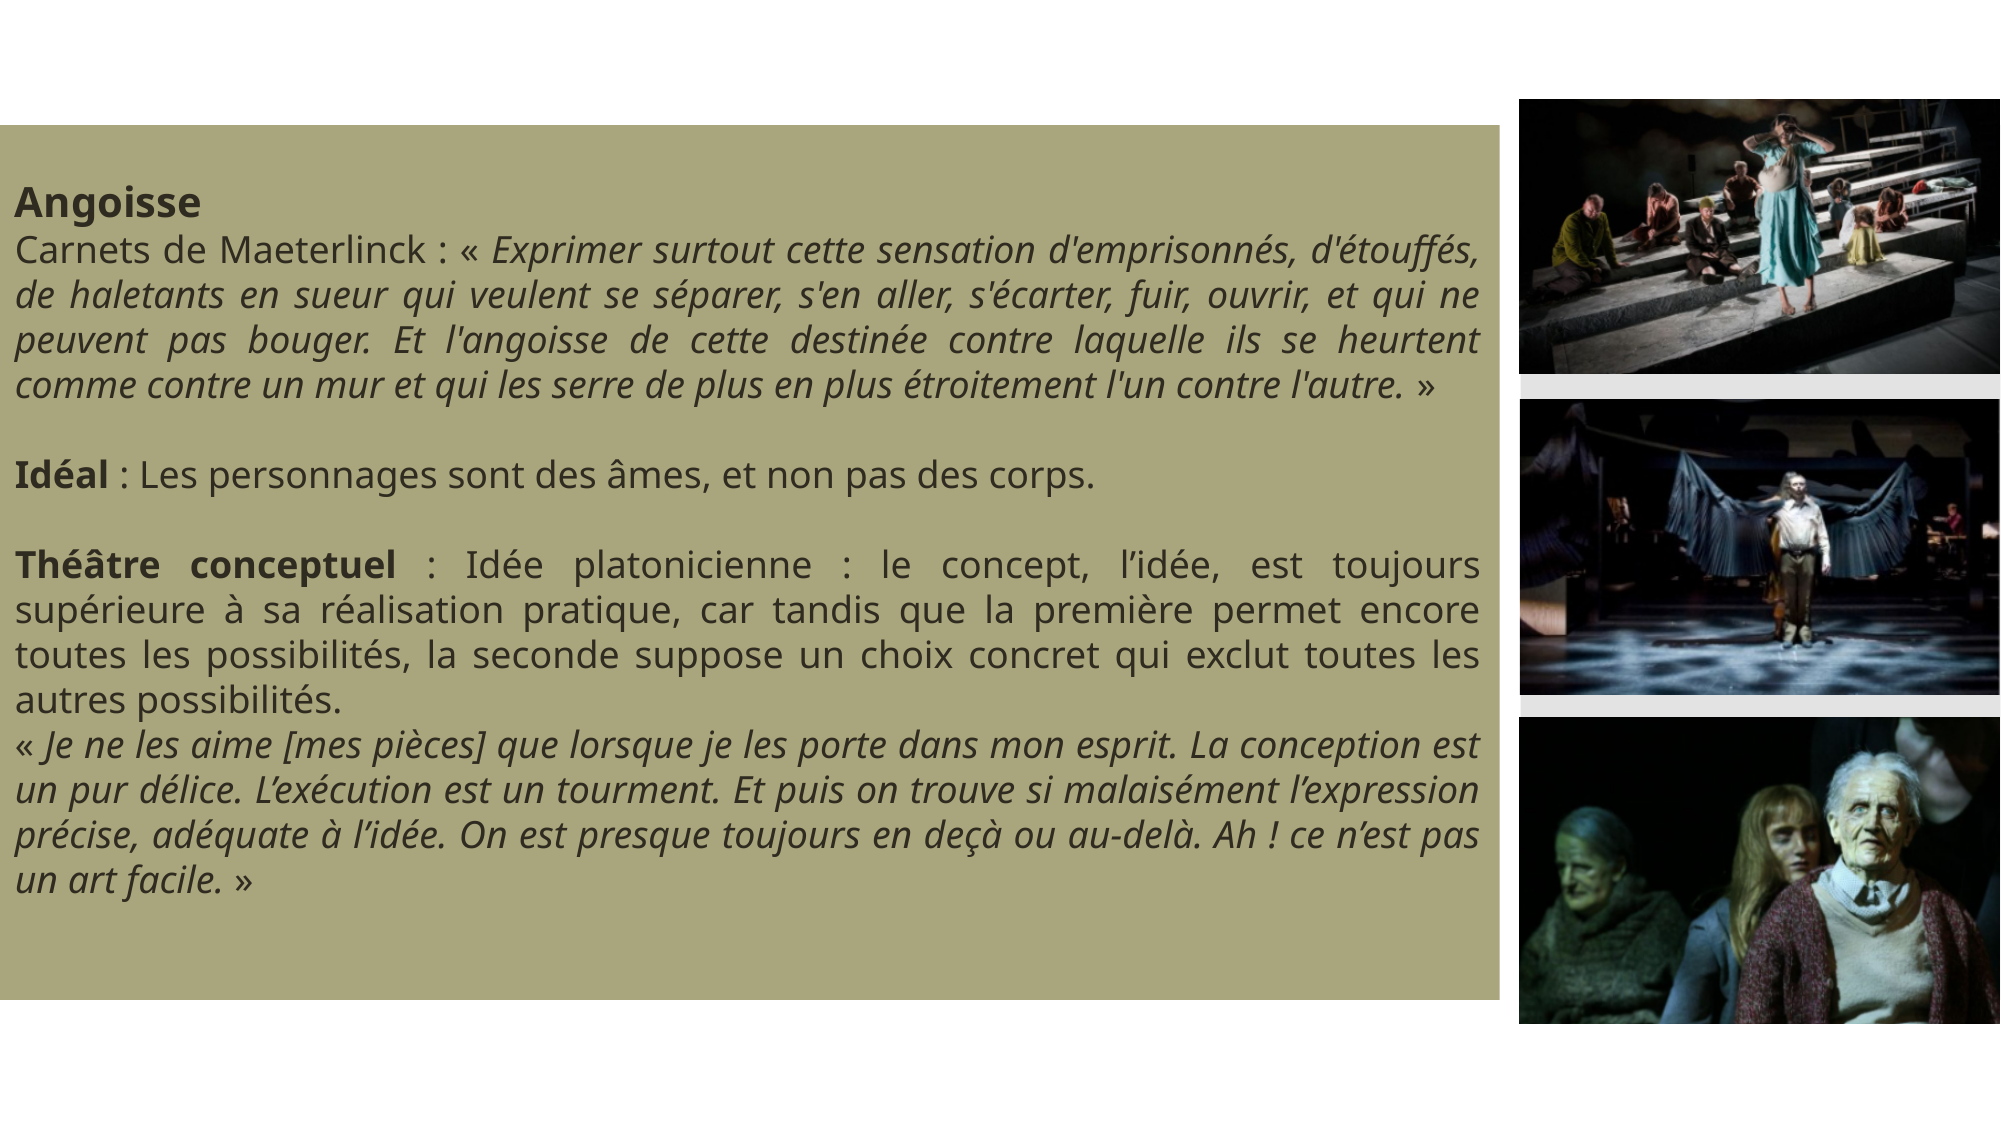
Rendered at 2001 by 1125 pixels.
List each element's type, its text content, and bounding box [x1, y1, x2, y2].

text_box Angoisse Carnets de Maeterlinck : « Exprimer surtout cette sensation d'emprisonnés, d'étouffés, de haletants en sueur qui veulent se séparer, s'en aller, s'écarter, fuir, ouvrir, et qui ne peuvent pas bouger. Et l'angoisse de cette destinée contre laquelle ils se heurtent comme contre un mur et qui les serre de plus en plus étroitement l'un contre l'autre. » Idéal : Les personnages sont des âmes, et non pas des corps. Théâtre conceptuel : Idée platonicienne : le concept, l’idée, est toujours supérieure à sa réalisation pratique, car tandis que la première permet encore toutes les possibilités, la seconde suppose un choix concret qui exclut toutes les autres possibilités. « Je ne les aime [mes pièces] que lorsque je les porte dans mon esprit. La conception est un pur délice. L’exécution est un tourment. Et puis on trouve si malaisément l’expression précise, adéquate à l’idée. On est presque toujours en deçà ou au-delà. Ah ! ce n’est pas un art facile. » [0, 168, 1497, 909]
picture [1519, 717, 2000, 1024]
picture [1519, 399, 2000, 695]
picture [1519, 99, 2000, 375]
